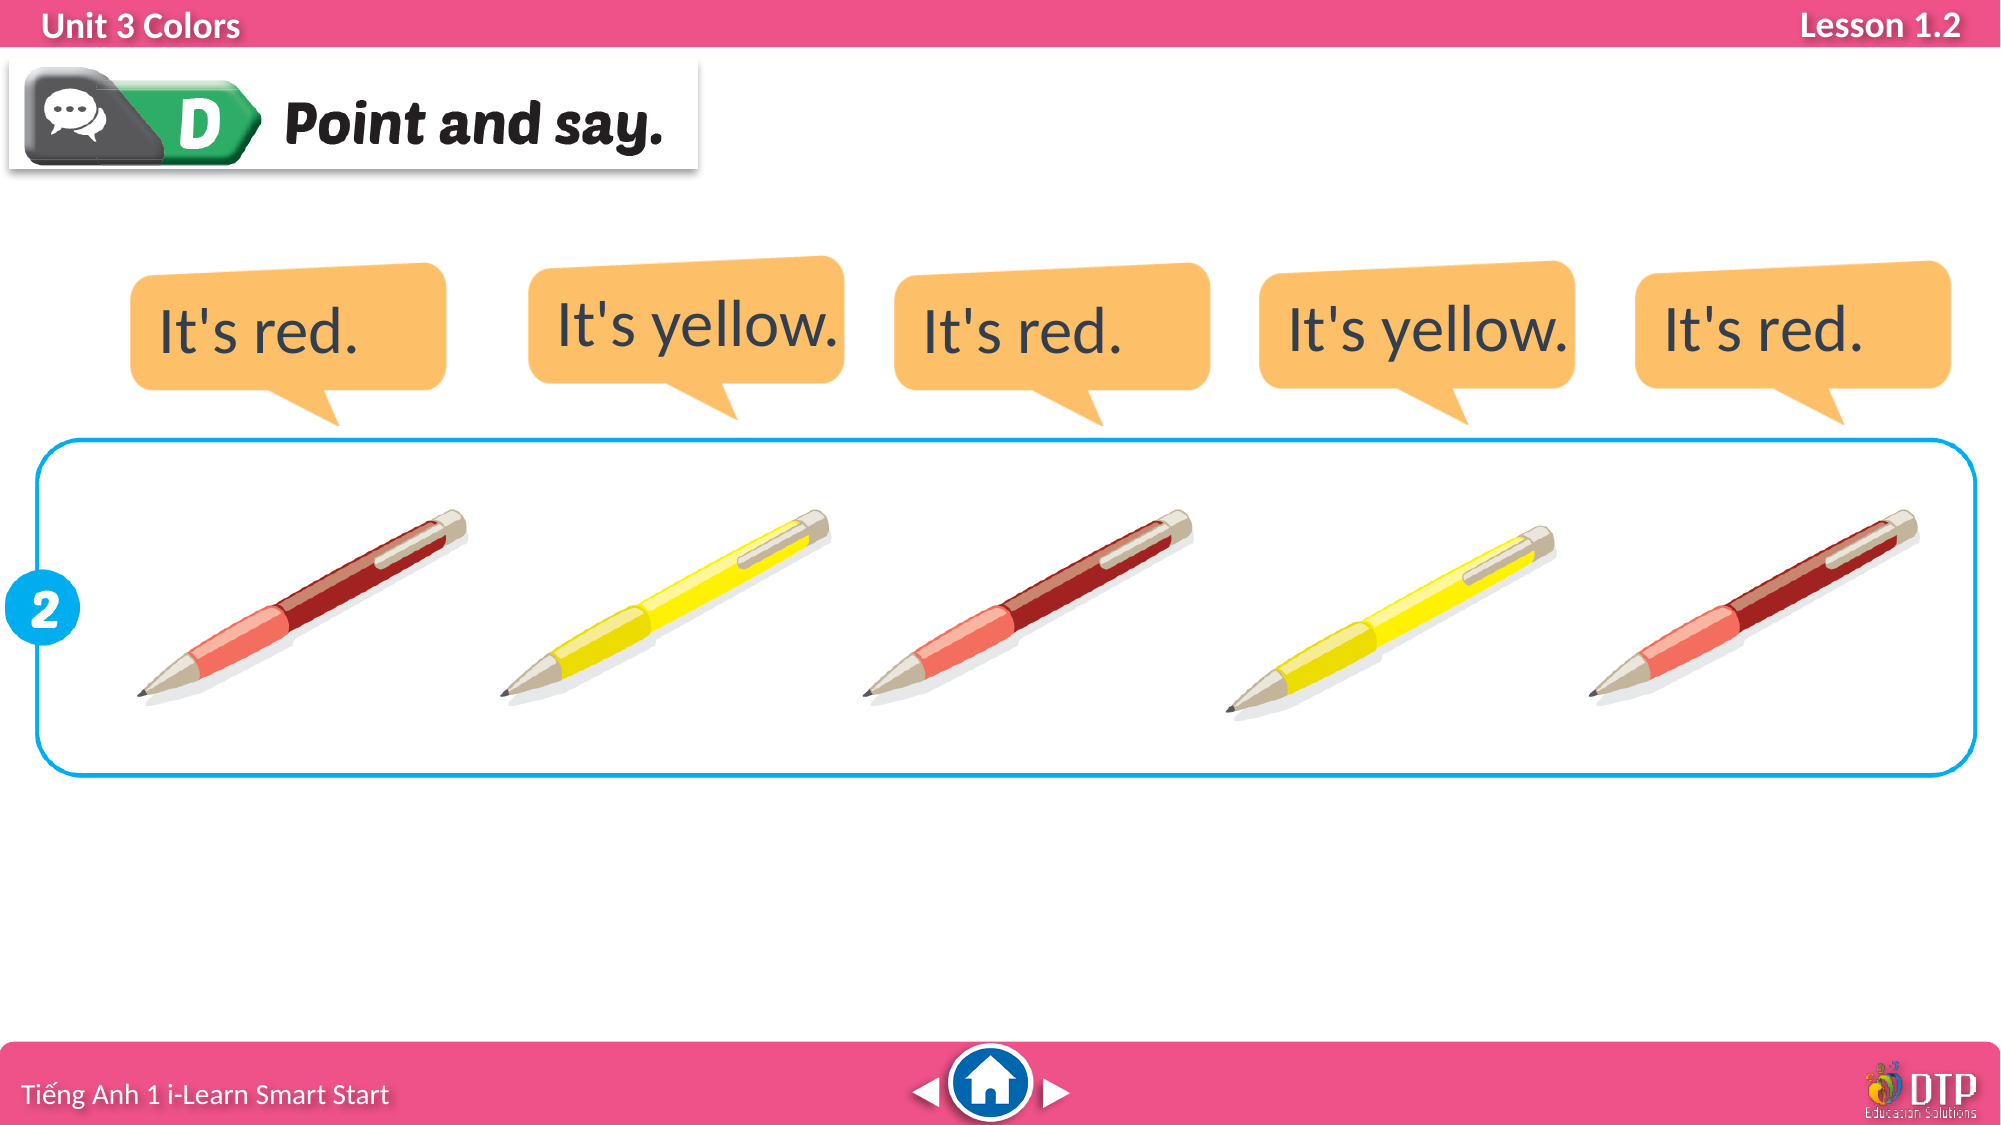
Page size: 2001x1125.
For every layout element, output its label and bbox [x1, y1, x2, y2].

text_box [866, 242, 1268, 426]
text_box [500, 235, 902, 420]
text_box [101, 242, 503, 426]
picture [0, 425, 1991, 792]
picture [942, 1037, 1038, 1125]
picture [9, 58, 698, 169]
picture [912, 1077, 940, 1108]
text_box [1230, 240, 1606, 425]
picture [1042, 1077, 1071, 1109]
text_box [1606, 240, 2000, 425]
picture [1866, 1061, 1976, 1118]
